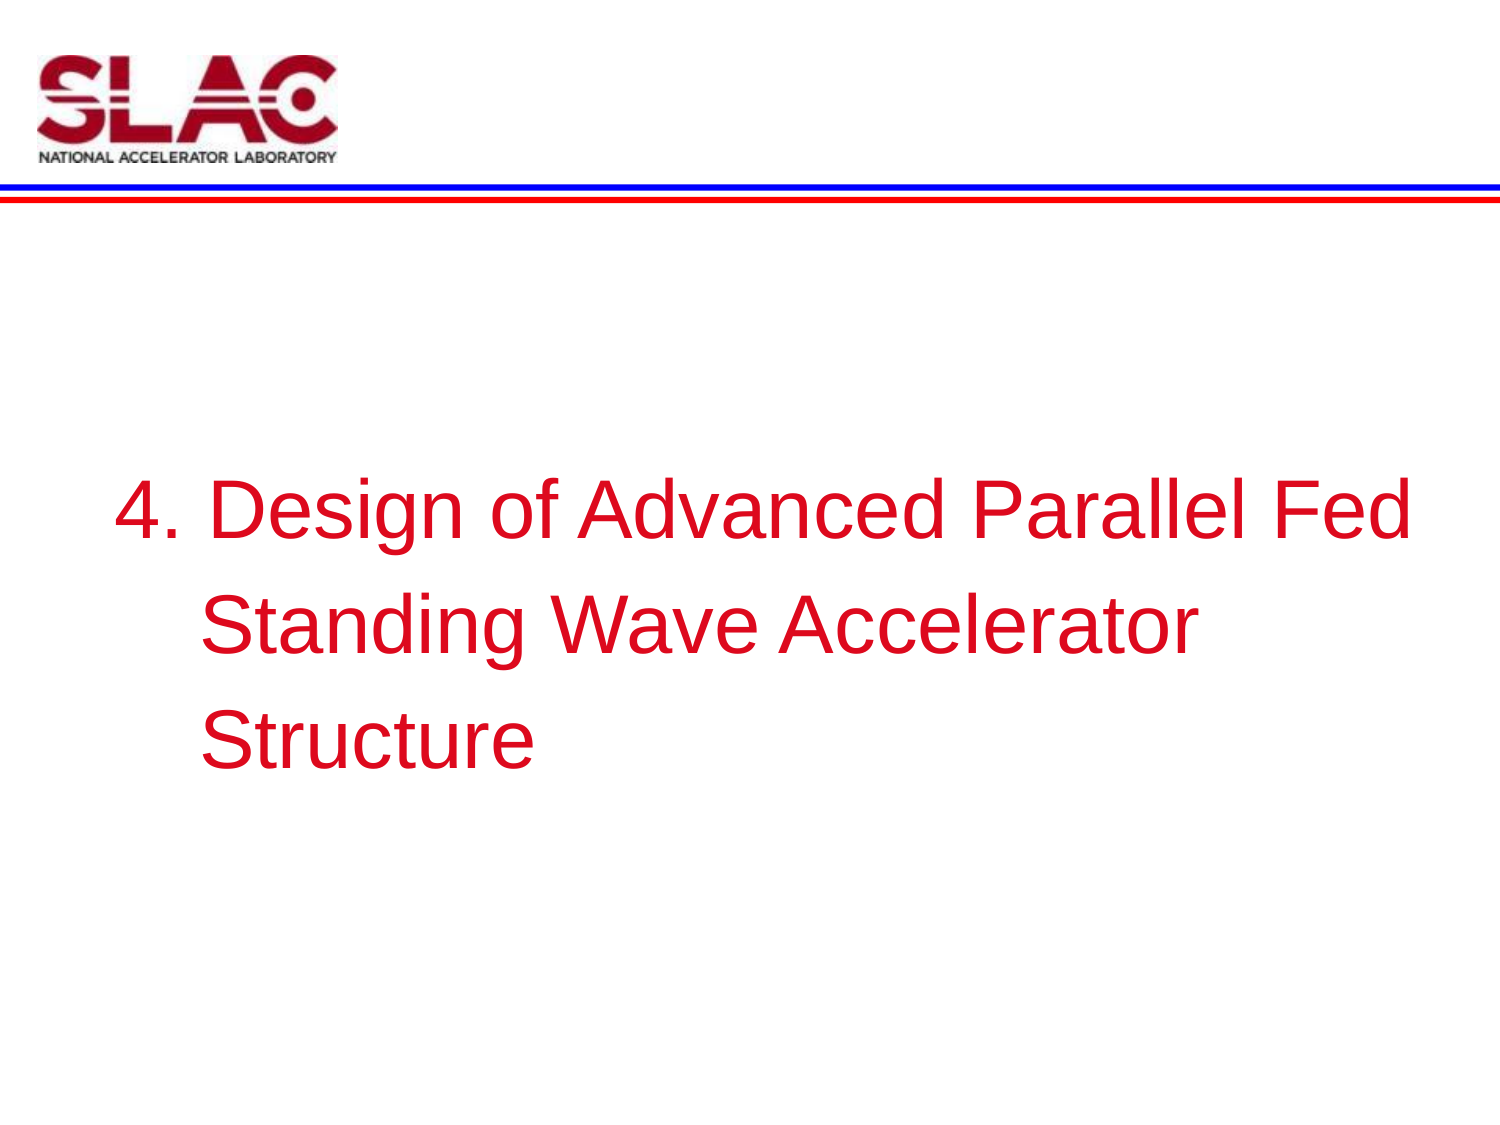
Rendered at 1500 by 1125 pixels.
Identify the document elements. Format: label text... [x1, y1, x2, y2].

text_box 4. Design of Advanced Parallel Fed Standing Wave Accelerator Structure [99, 432, 1438, 893]
picture [37, 54, 338, 163]
